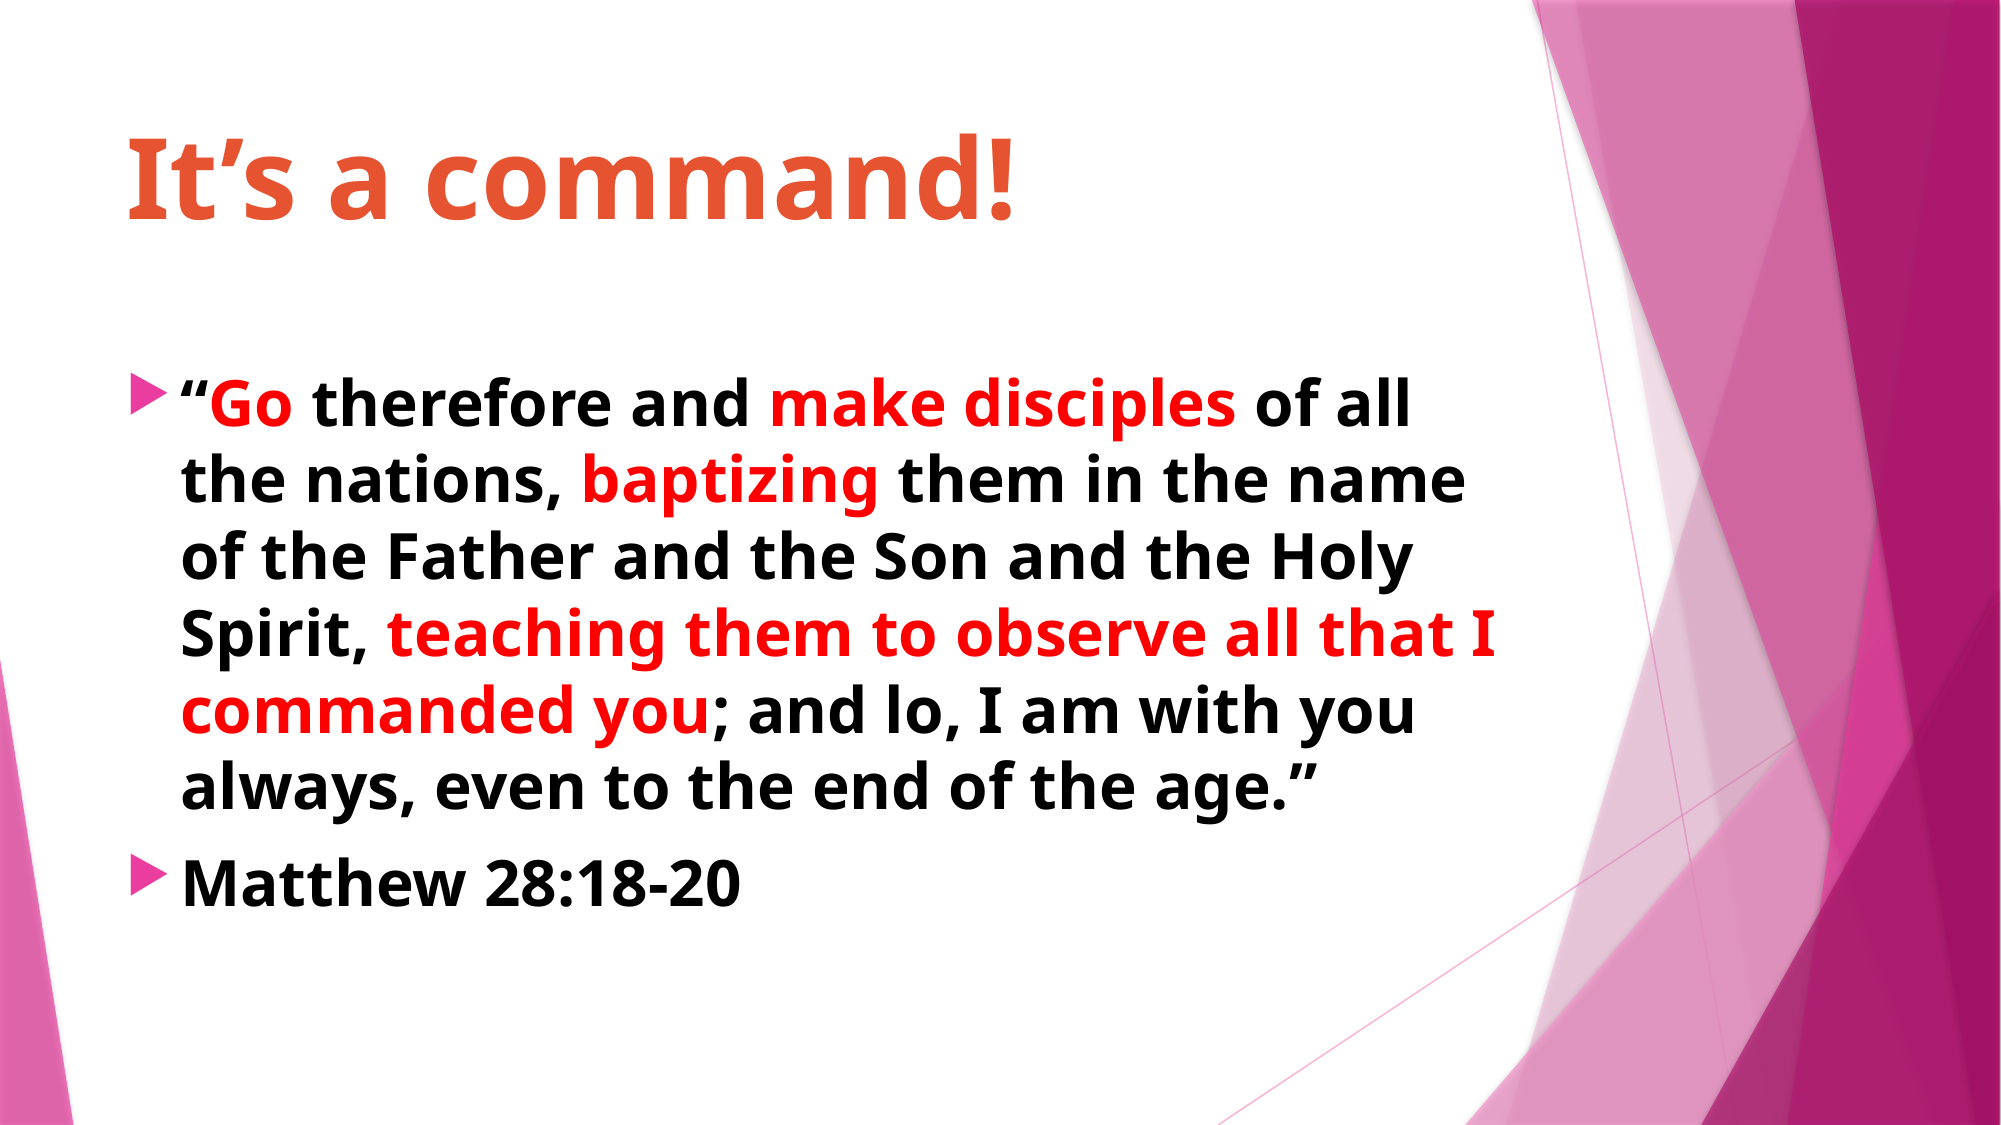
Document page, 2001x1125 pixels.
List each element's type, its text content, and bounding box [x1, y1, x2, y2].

list “Go therefore and make disciples of all the nations, baptizing them in the name of the Father and the Son and the Holy Spirit, teaching them to observe all that I commanded you; and lo, I am with you always, even to the end of the age.” Matthew 28:18-20 [111, 354, 1522, 992]
title It’s a command! [111, 99, 1522, 317]
